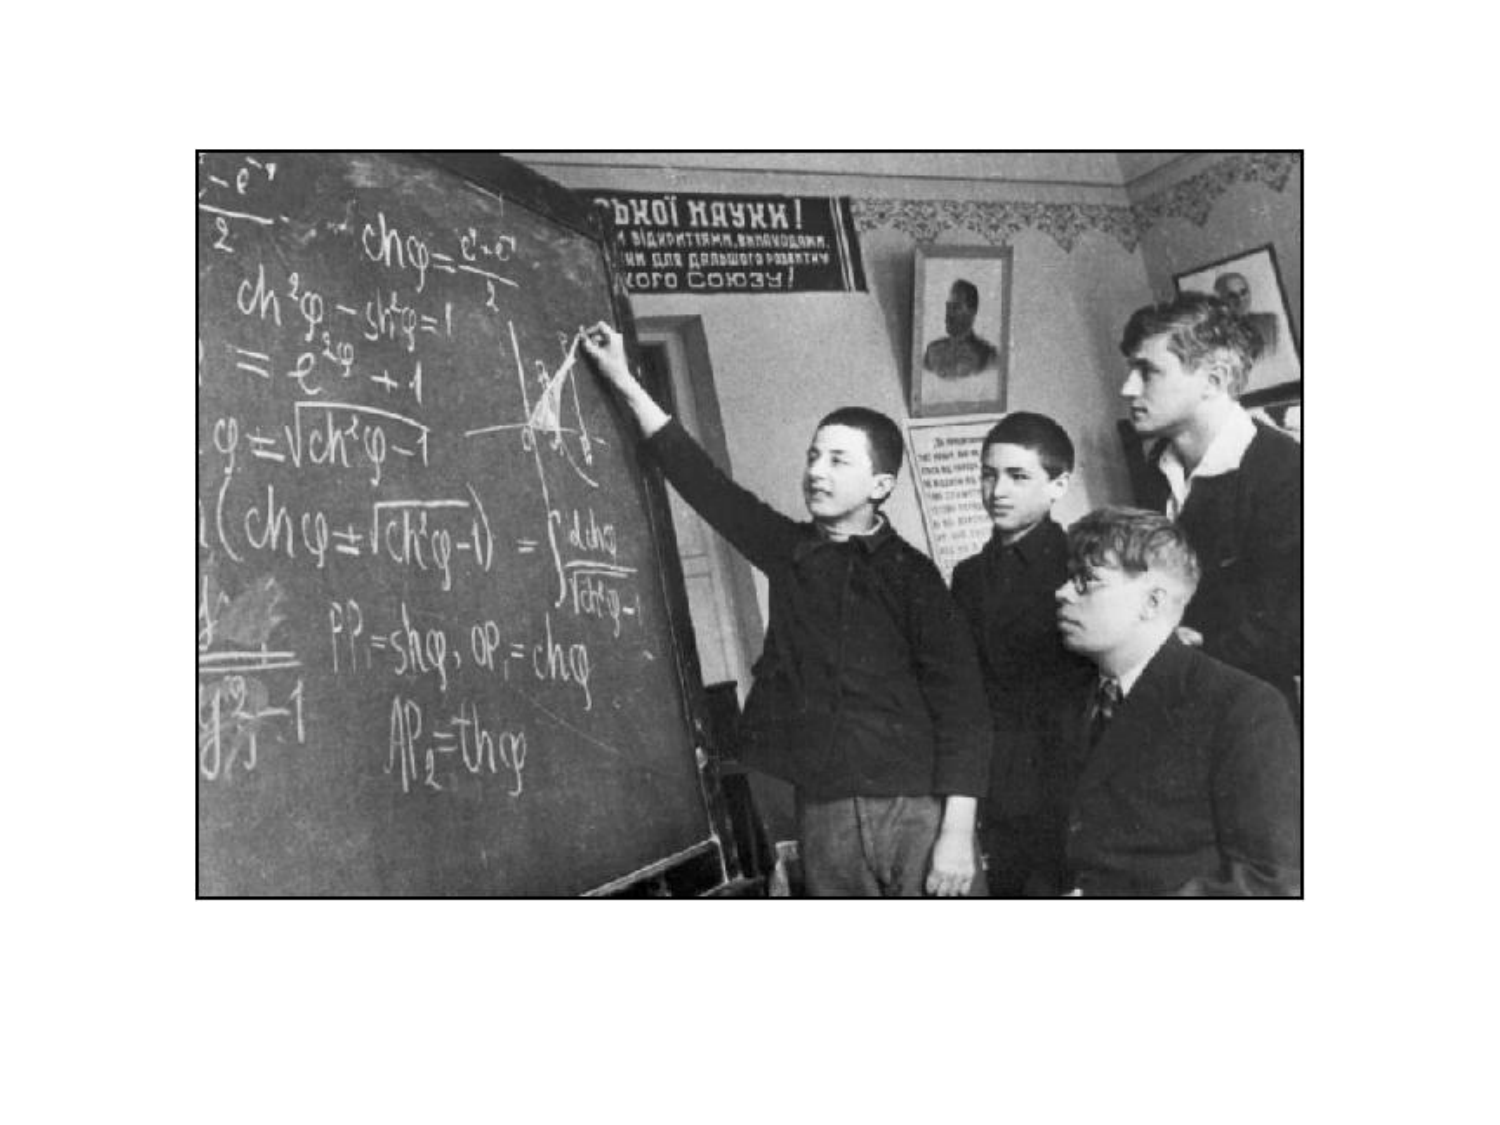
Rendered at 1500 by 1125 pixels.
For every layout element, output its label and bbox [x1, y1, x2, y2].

picture [194, 148, 1306, 903]
